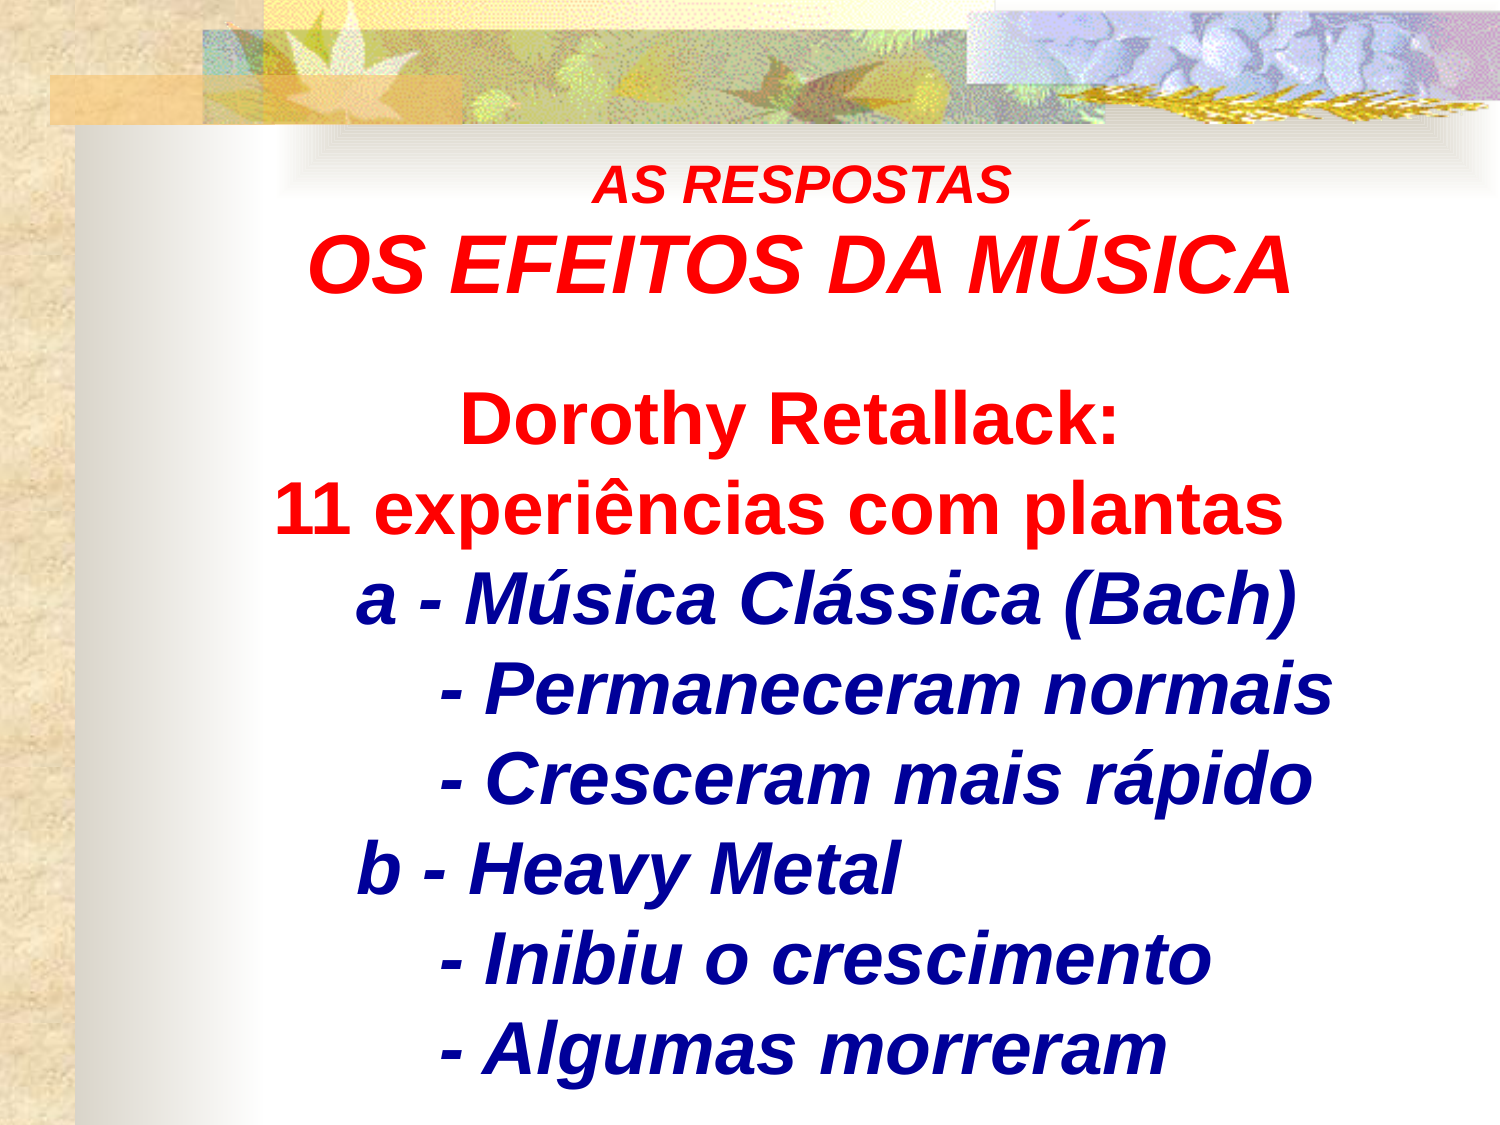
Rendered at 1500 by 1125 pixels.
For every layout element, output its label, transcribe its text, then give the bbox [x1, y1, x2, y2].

text_box Dorothy Retallack: 11 experiências com plantas a - Música Clássica (Bach) - Permaneceram normais - Cresceram mais rápido b - Heavy Metal - Inibiu o crescimento - Algumas morreram [175, 362, 1351, 1097]
picture [0, 0, 1500, 1125]
text_box OS EFEITOS DA MÚSICA [291, 203, 1311, 318]
text_box AS RESPOSTAS [577, 141, 1029, 222]
